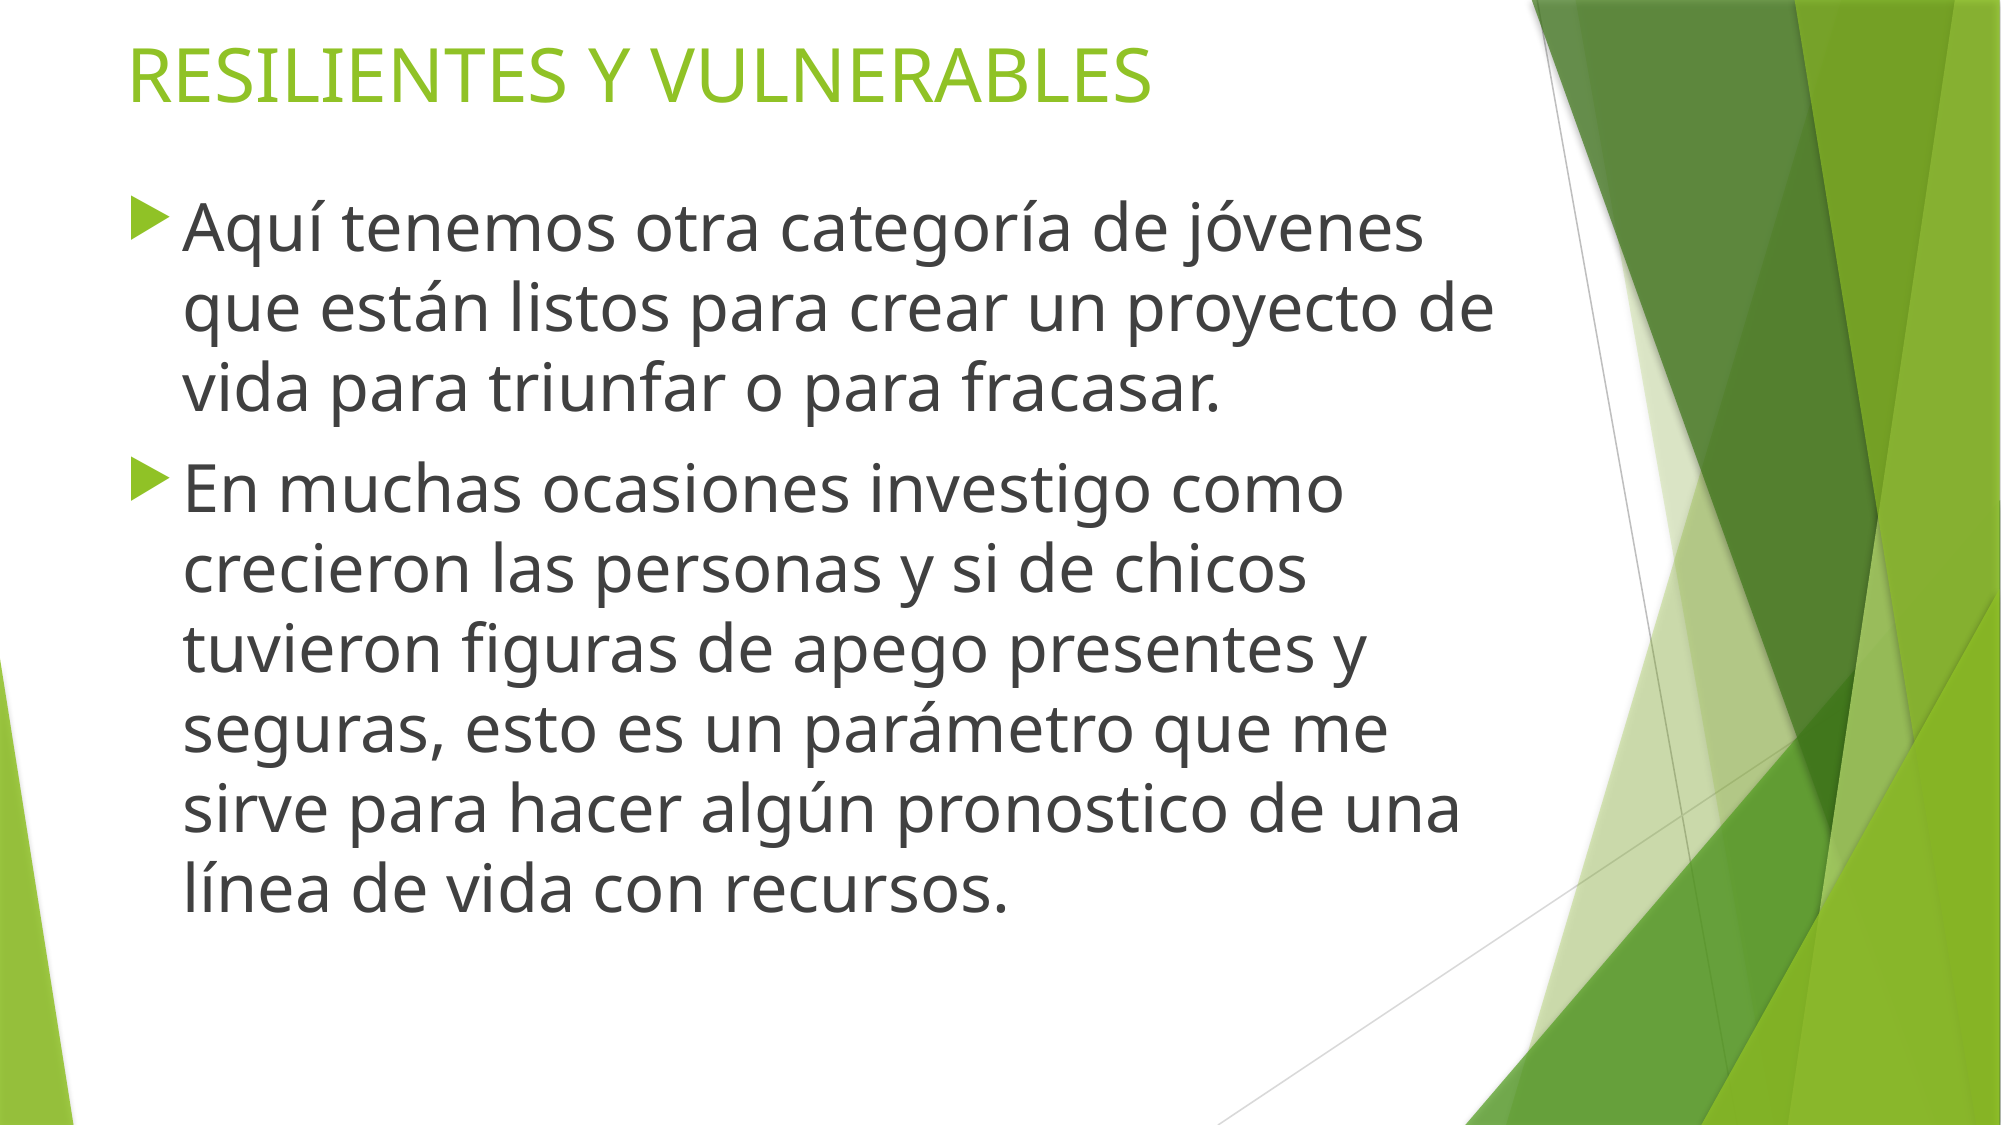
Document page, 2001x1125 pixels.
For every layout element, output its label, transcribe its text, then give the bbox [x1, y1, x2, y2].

title RESILIENTES Y VULNERABLES [111, 19, 1522, 128]
list Aquí tenemos otra categoría de jóvenes que están listos para crear un proyecto de vida para triunfar o para fracasar. En muchas ocasiones investigo como crecieron las personas y si de chicos tuvieron figuras de apego presentes y seguras, esto es un parámetro que me sirve para hacer algún pronostico de una línea de vida con recursos. [111, 177, 1522, 992]
